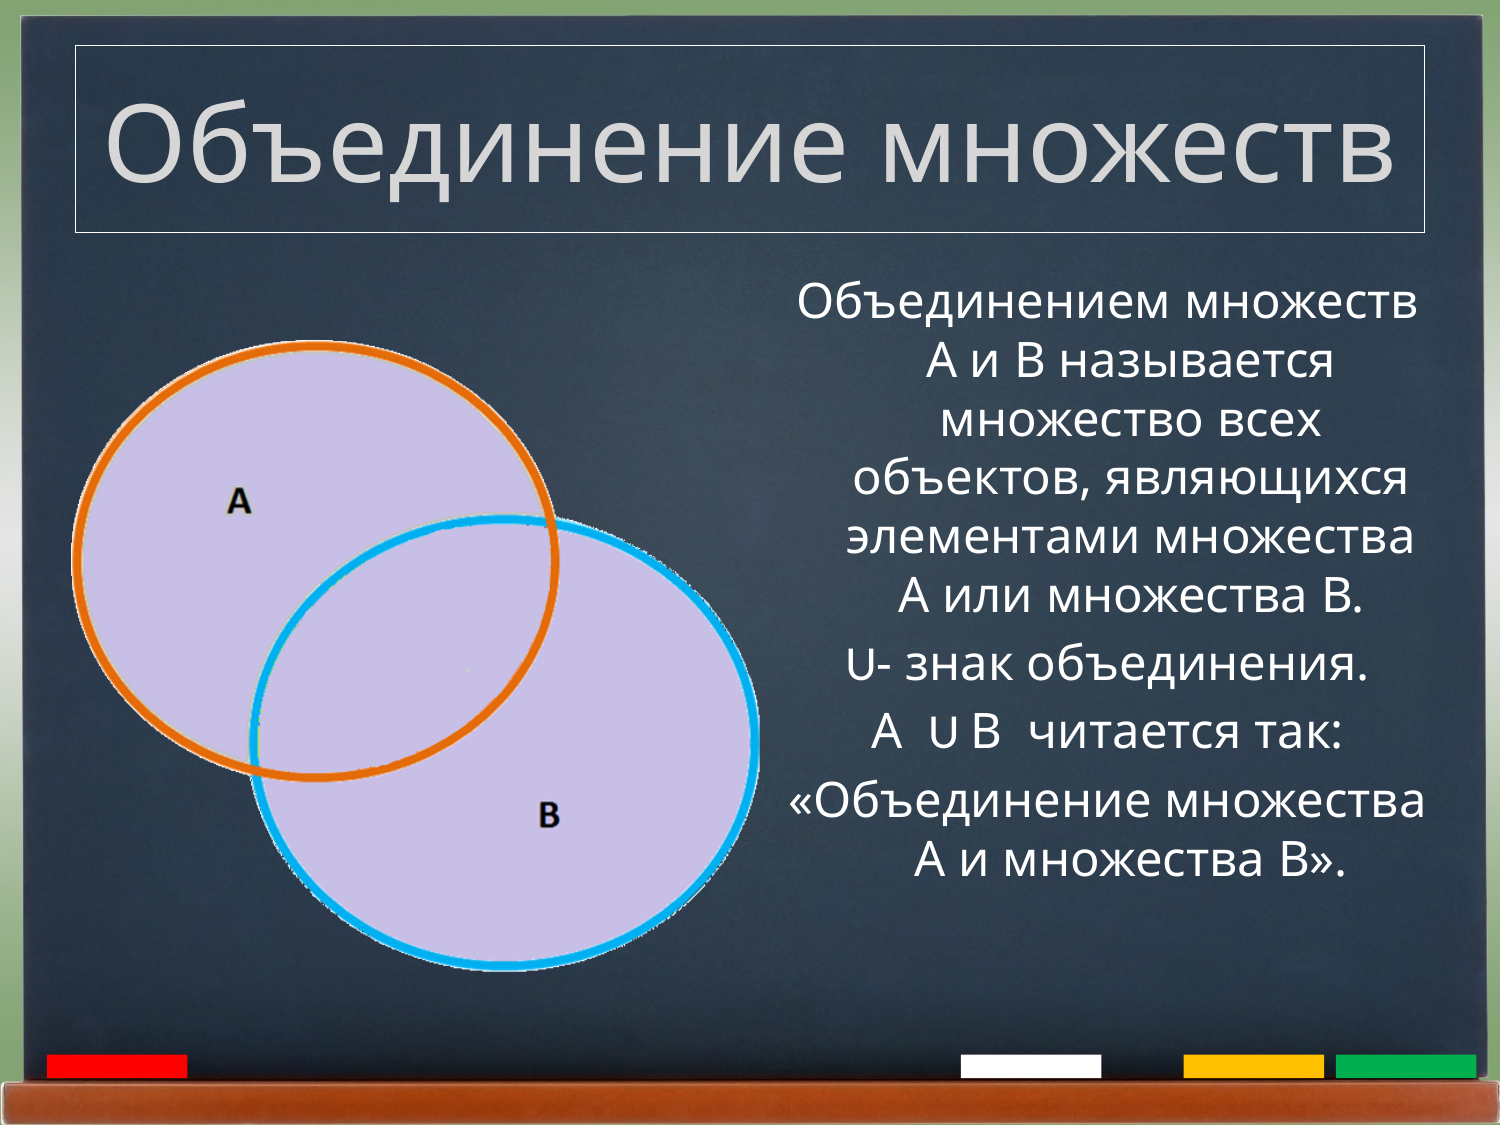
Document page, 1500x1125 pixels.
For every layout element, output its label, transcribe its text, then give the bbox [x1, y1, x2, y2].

list Объединением множеств А и В называется множество всех объектов, являющихся элементами множества А или множества В. U- знак объединения. А U В читается так: «Объединение множества А и множества В». [762, 262, 1454, 1005]
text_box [46, 1054, 1477, 1079]
picture [0, 0, 1500, 1125]
title Объединение множеств [75, 45, 1425, 233]
